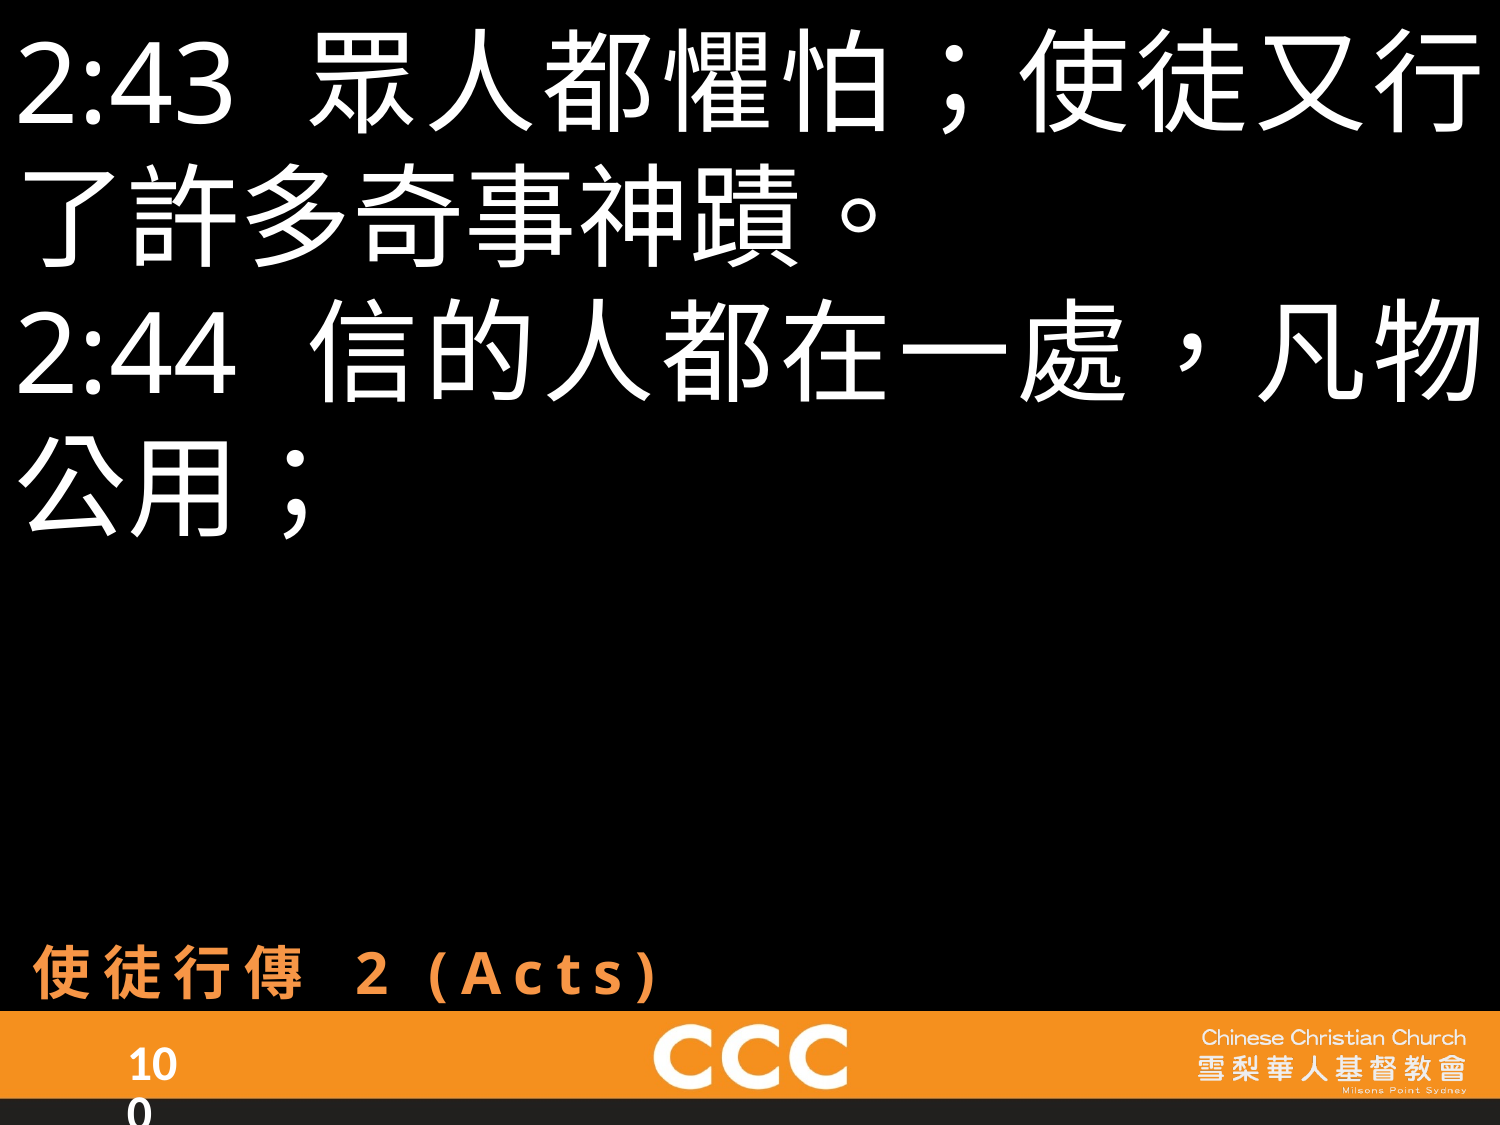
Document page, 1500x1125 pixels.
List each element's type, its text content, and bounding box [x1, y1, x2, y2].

text_box 2:43 眾人都懼怕；使徒又行了許多奇事神蹟。 2:44 信的人都在一處，凡物公用； [0, 3, 1500, 559]
text_box 使徒行傳 2 (Acts) [17, 928, 1500, 1014]
slide_number 100 [112, 1023, 195, 1084]
picture [0, 1011, 1500, 1125]
